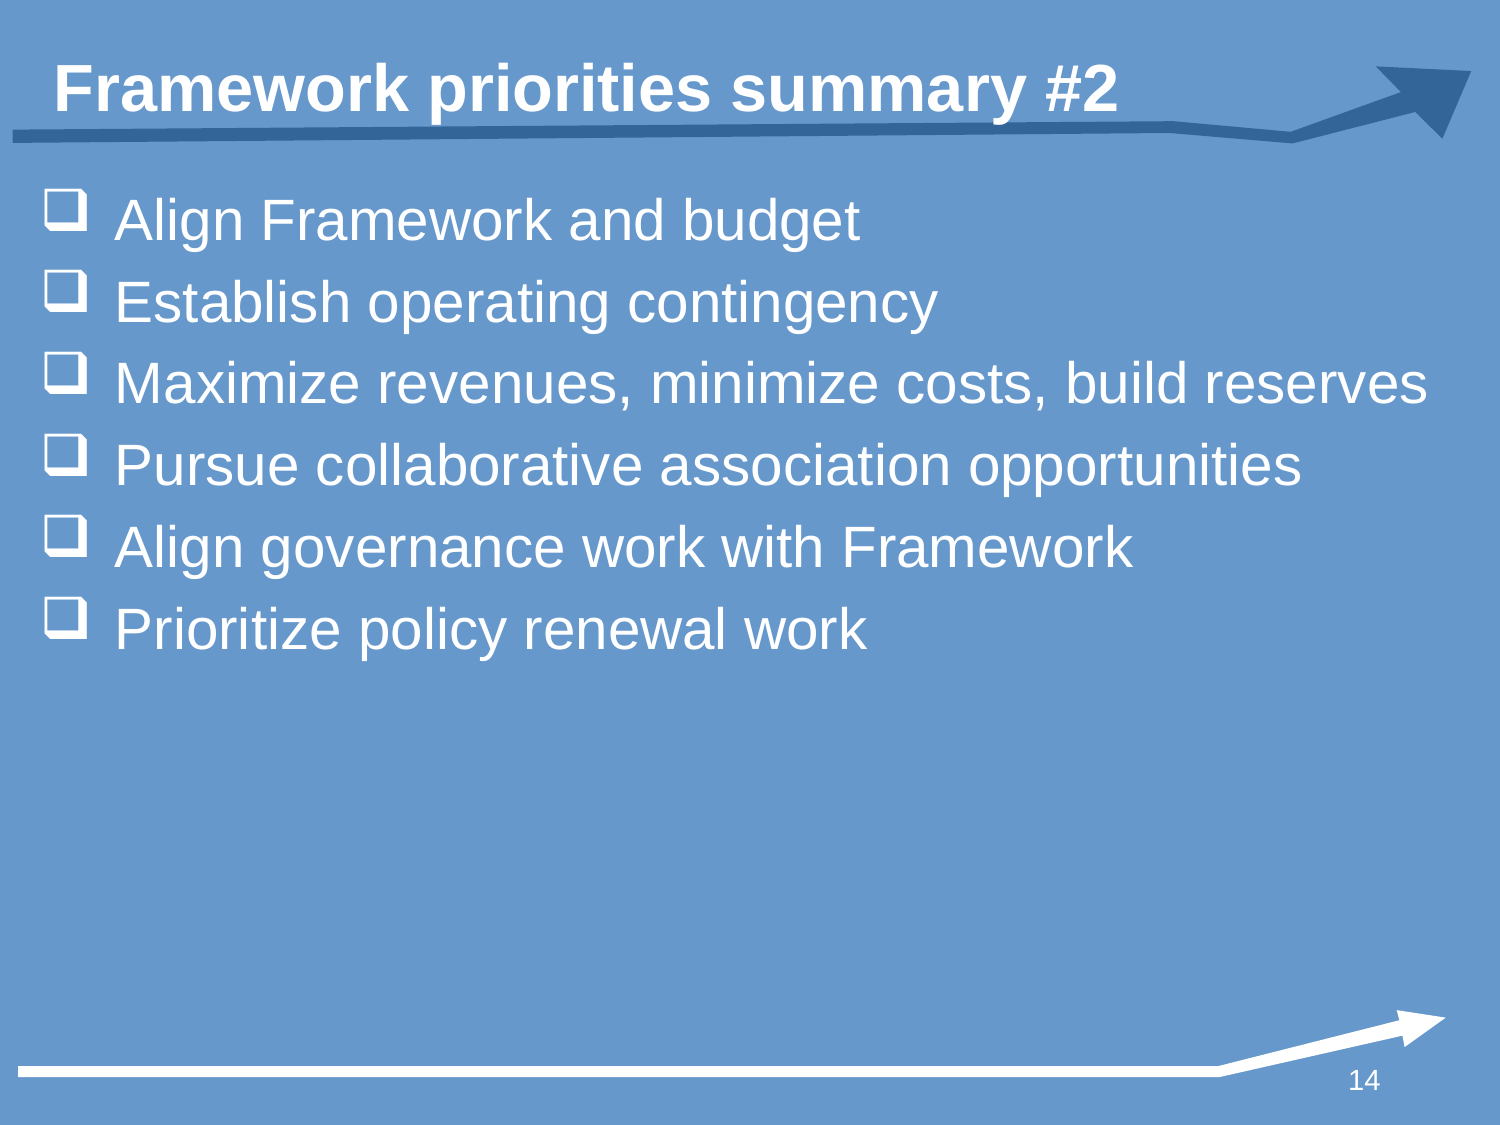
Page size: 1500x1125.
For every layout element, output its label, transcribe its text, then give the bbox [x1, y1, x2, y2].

text_box Align Framework and budget Establish operating contingency Maximize revenues, minimize costs, build reserves Pursue collaborative association opportunities Align governance work with Framework Prioritize policy renewal work [24, 174, 1488, 615]
title Framework priorities summary #2 [38, 37, 1399, 132]
slide_number 14 [1287, 1054, 1396, 1100]
